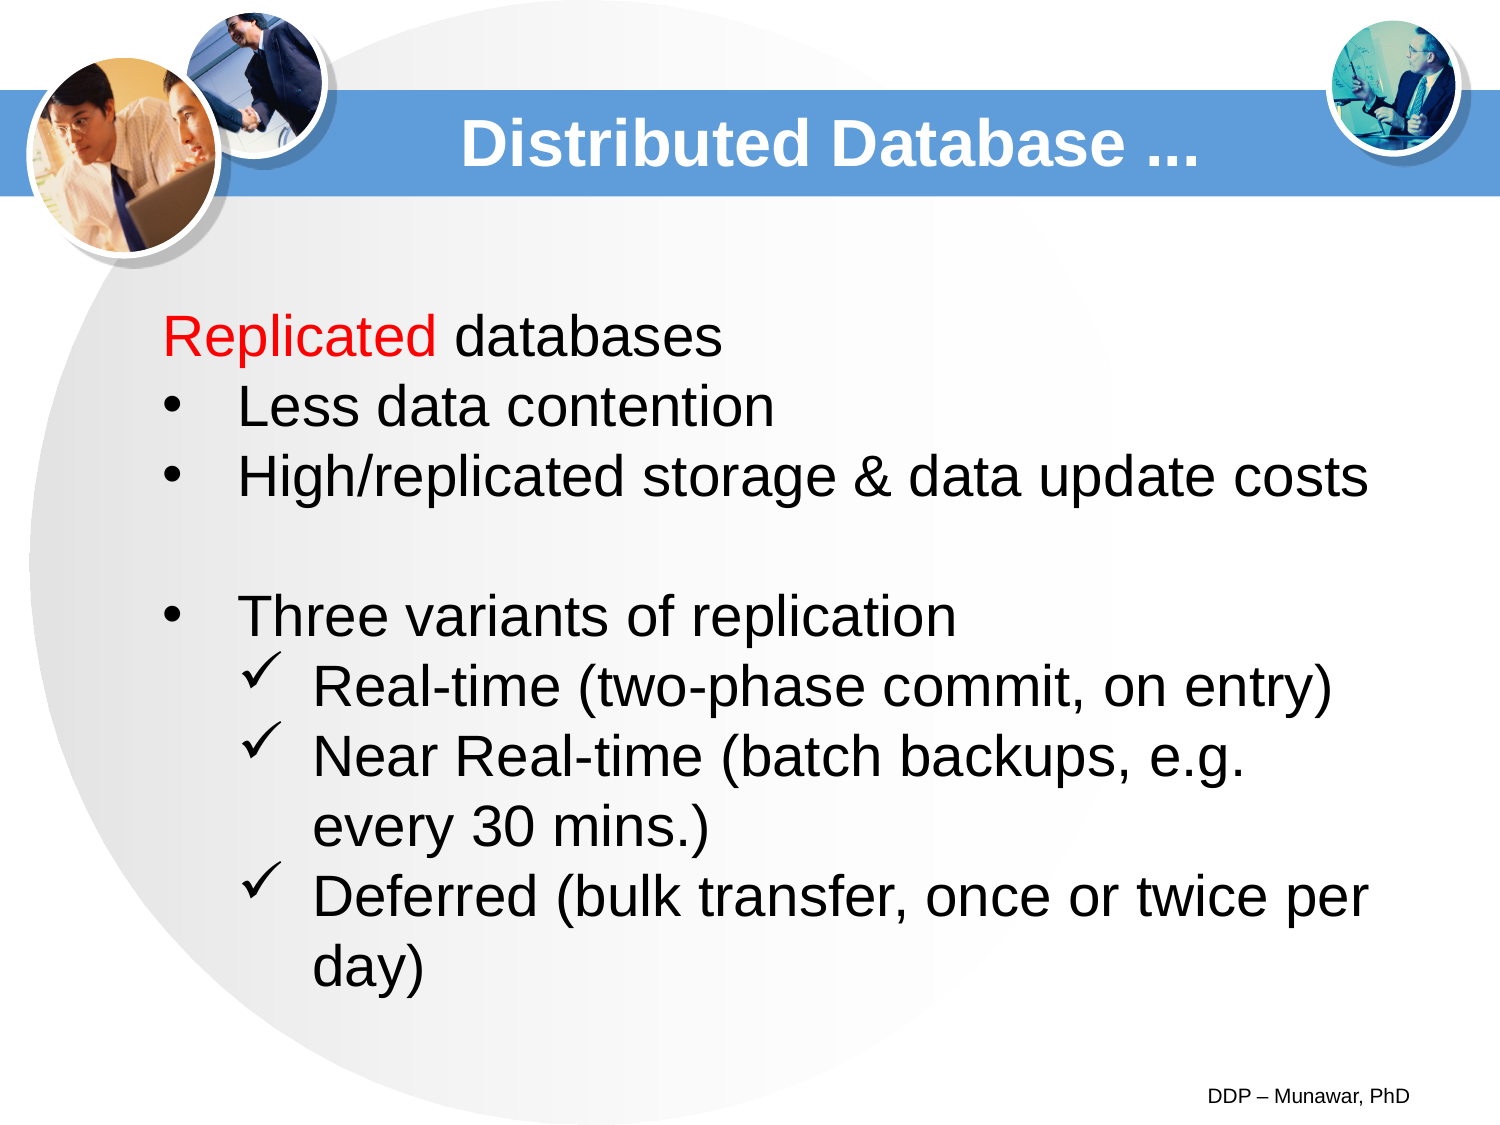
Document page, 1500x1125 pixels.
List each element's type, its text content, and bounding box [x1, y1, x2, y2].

footer DDP – Munawar, PhD [1074, 1074, 1425, 1116]
picture [1333, 21, 1455, 150]
picture [187, 13, 321, 152]
title Distributed Database ... [337, 99, 1325, 180]
picture [33, 58, 215, 252]
text_box Replicated databases Less data contention High/replicated storage & data update costs Three variants of replication Real-time (two-phase commit, on entry) Near Real-time (batch backups, e.g. every 30 mins.) Deferred (bulk transfer, once or twice per day) [147, 290, 1400, 1006]
